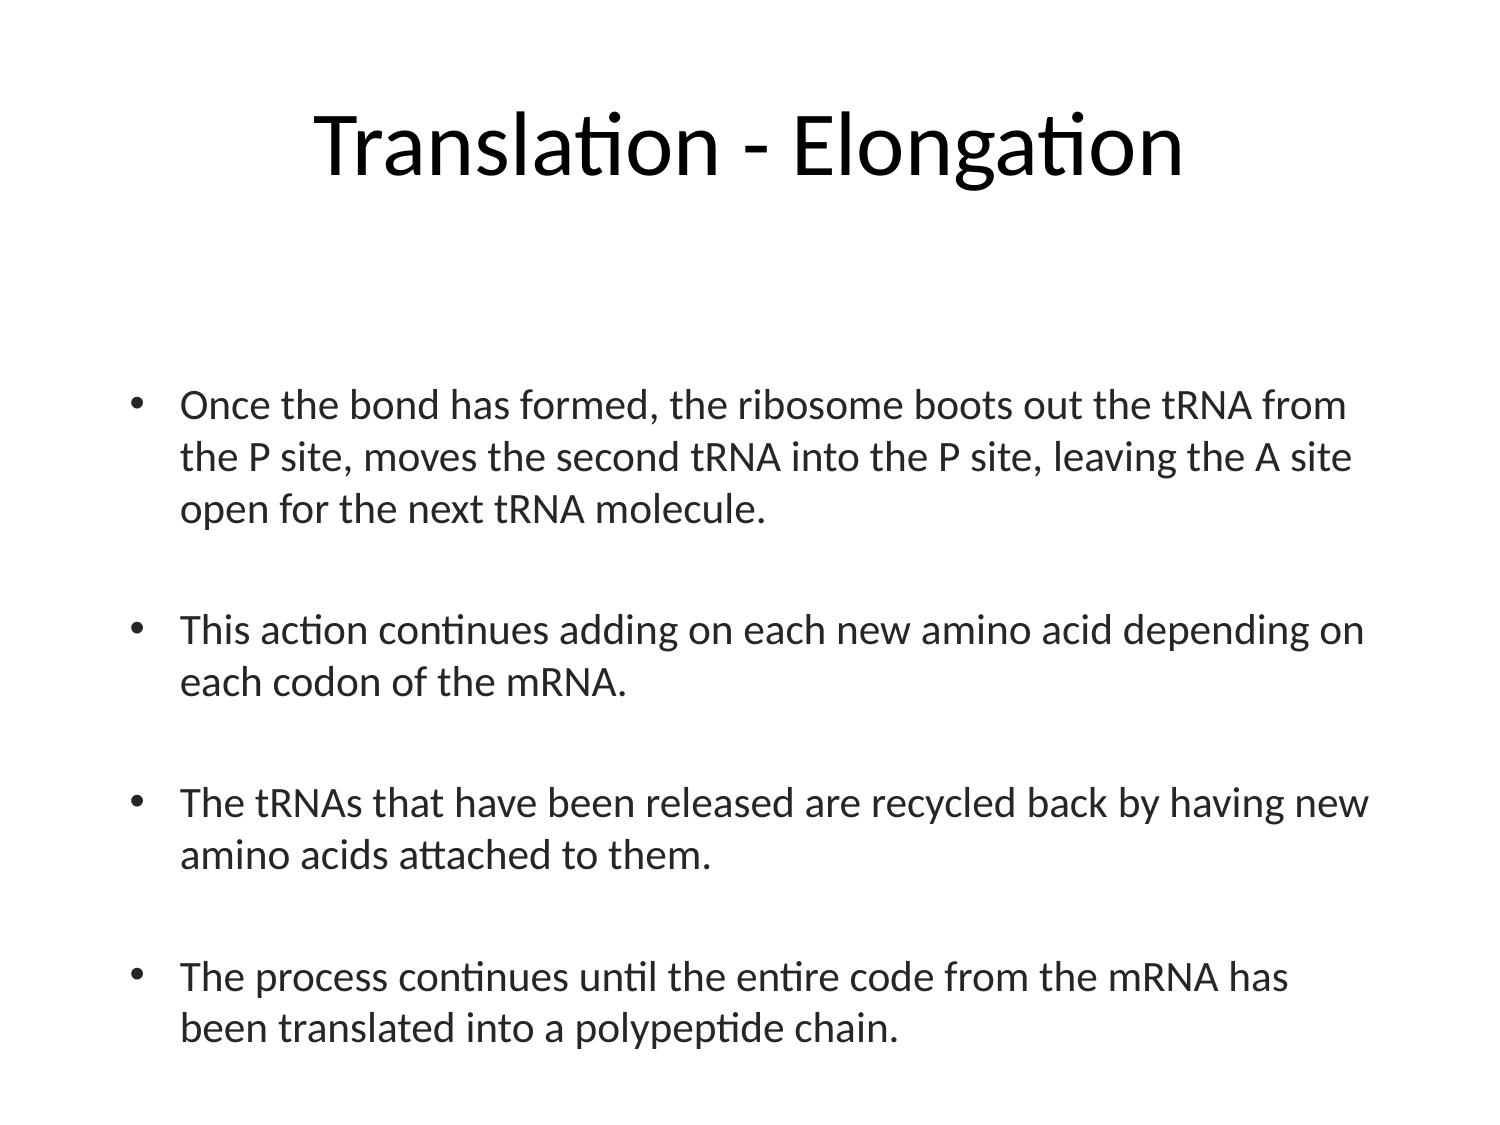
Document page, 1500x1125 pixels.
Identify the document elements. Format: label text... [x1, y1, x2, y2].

list Once the bond has formed, the ribosome boots out the tRNA from the P site, moves the second tRNA into the P site, leaving the A site open for the next tRNA molecule. This action continues adding on each new amino acid depending on each codon of the mRNA. The tRNAs that have been released are recycled back by having new amino acids attached to them. The process continues until the entire code from the mRNA has been translated into a polypeptide chain. [114, 368, 1386, 1063]
title Translation - Elongation [75, 45, 1425, 233]
